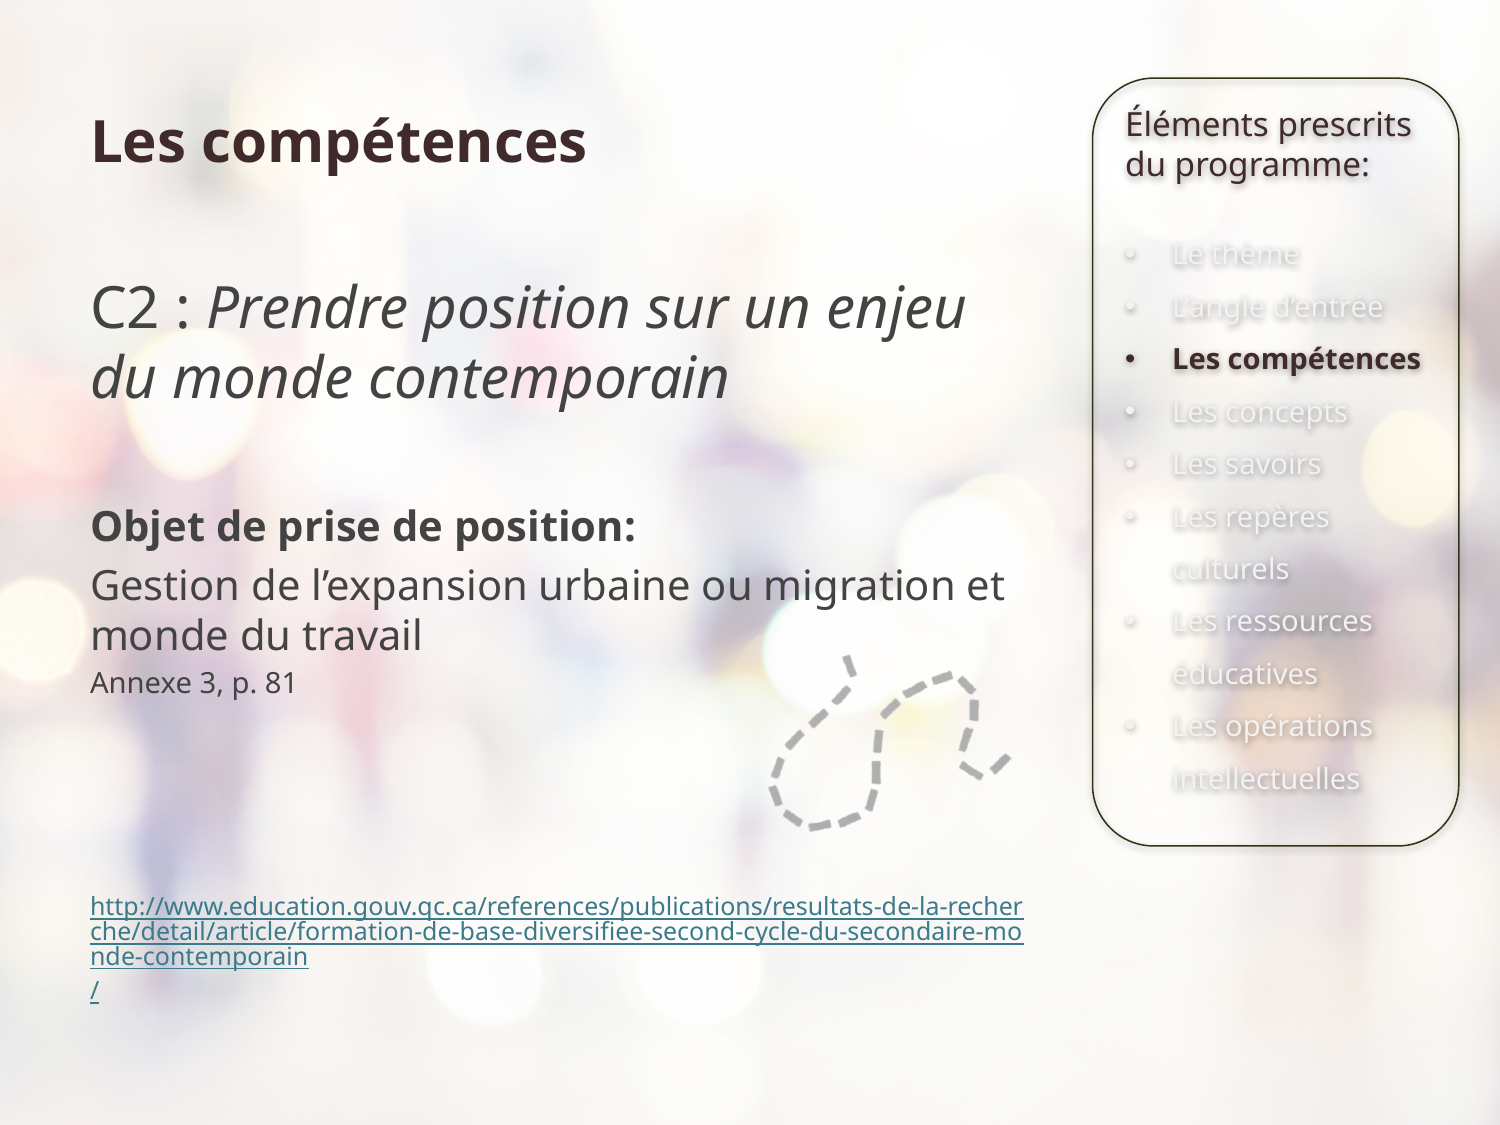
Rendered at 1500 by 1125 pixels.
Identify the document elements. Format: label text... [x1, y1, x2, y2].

list C2 : Prendre position sur un enjeu du monde contemporain Objet de prise de position: Gestion de l’expansion urbaine ou migration et monde du travail Annexe 3, p. 81 http://www.education.gouv.qc.ca/references/publications/resultats-de-la-recherche/detail/article/formation-de-base-diversifiee-second-cycle-du-secondaire-monde-contemporain/ [75, 262, 1046, 823]
text_box Éléments prescrits du programme: Le thème L’angle d’entrée Les compétences Les concepts Les savoirs Les repères culturels Les ressources éducatives Les opérations intellectuelles [1091, 77, 1460, 847]
picture [775, 637, 1008, 867]
title Les compétences [75, 45, 1425, 233]
